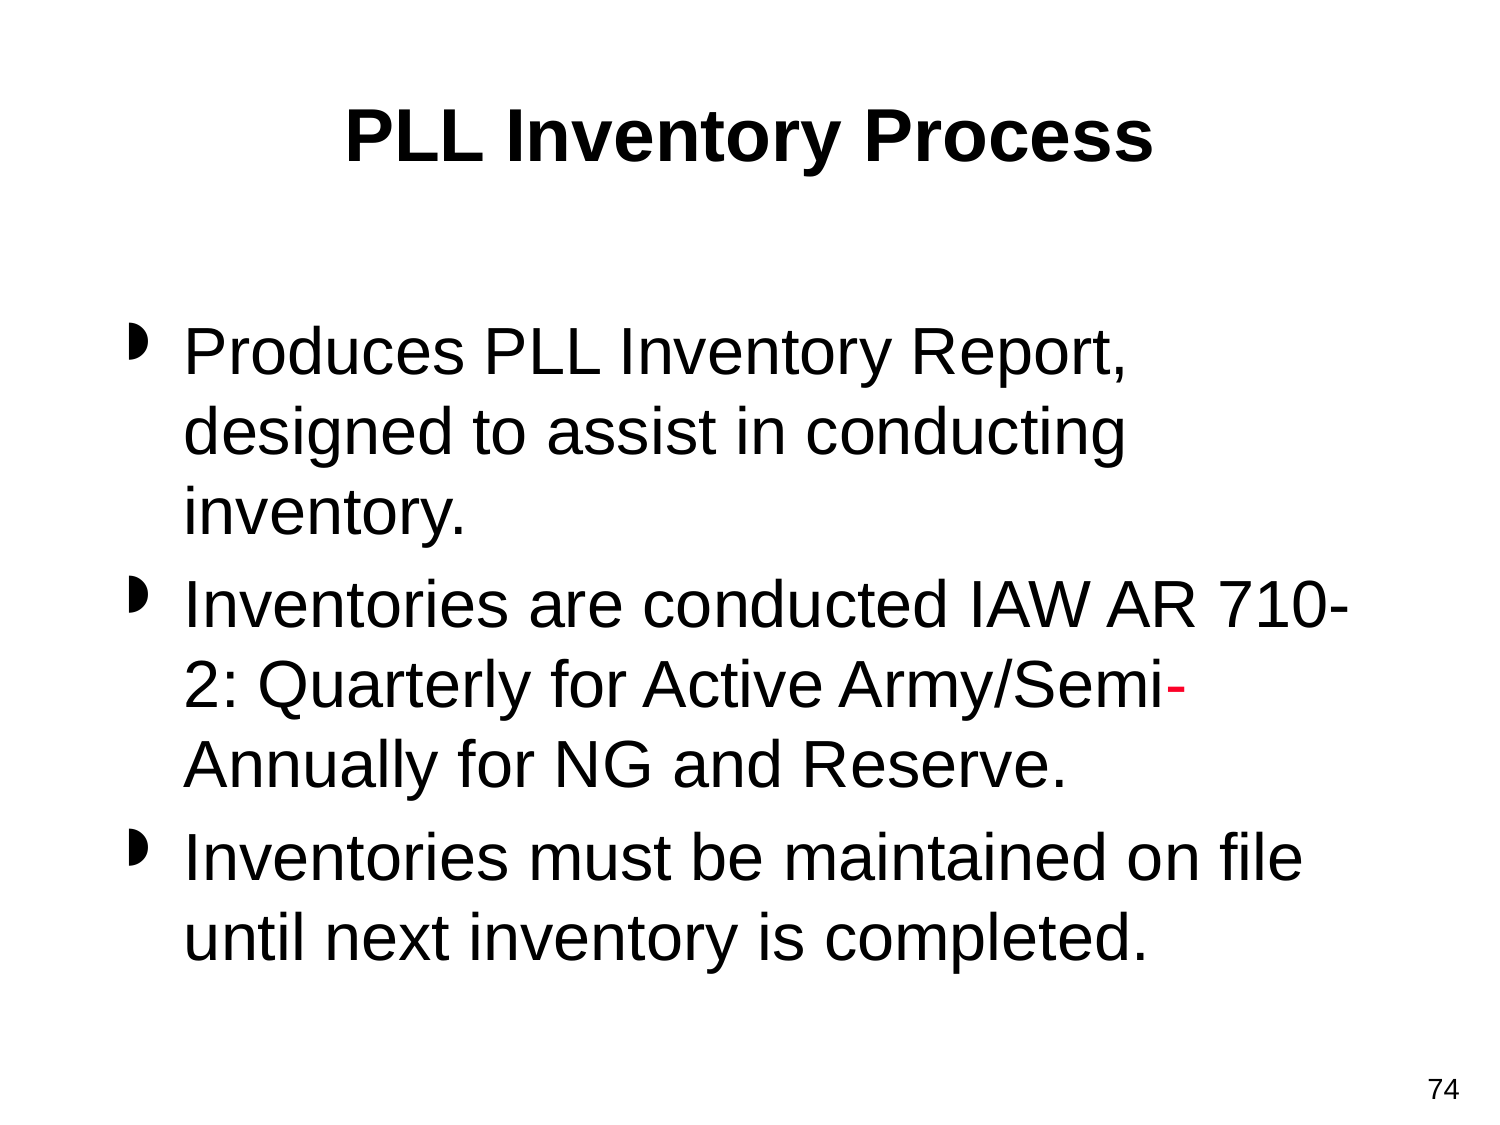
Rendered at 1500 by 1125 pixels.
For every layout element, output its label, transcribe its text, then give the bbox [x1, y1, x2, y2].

slide_number 74 [1388, 1050, 1475, 1125]
title PLL Inventory Process [112, 37, 1388, 225]
list Produces PLL Inventory Report, designed to assist in conducting inventory. Inventories are conducted IAW AR 710-2: Quarterly for Active Army/Semi- Annually for NG and Reserve. Inventories must be maintained on file until next inventory is completed. [112, 299, 1388, 1125]
